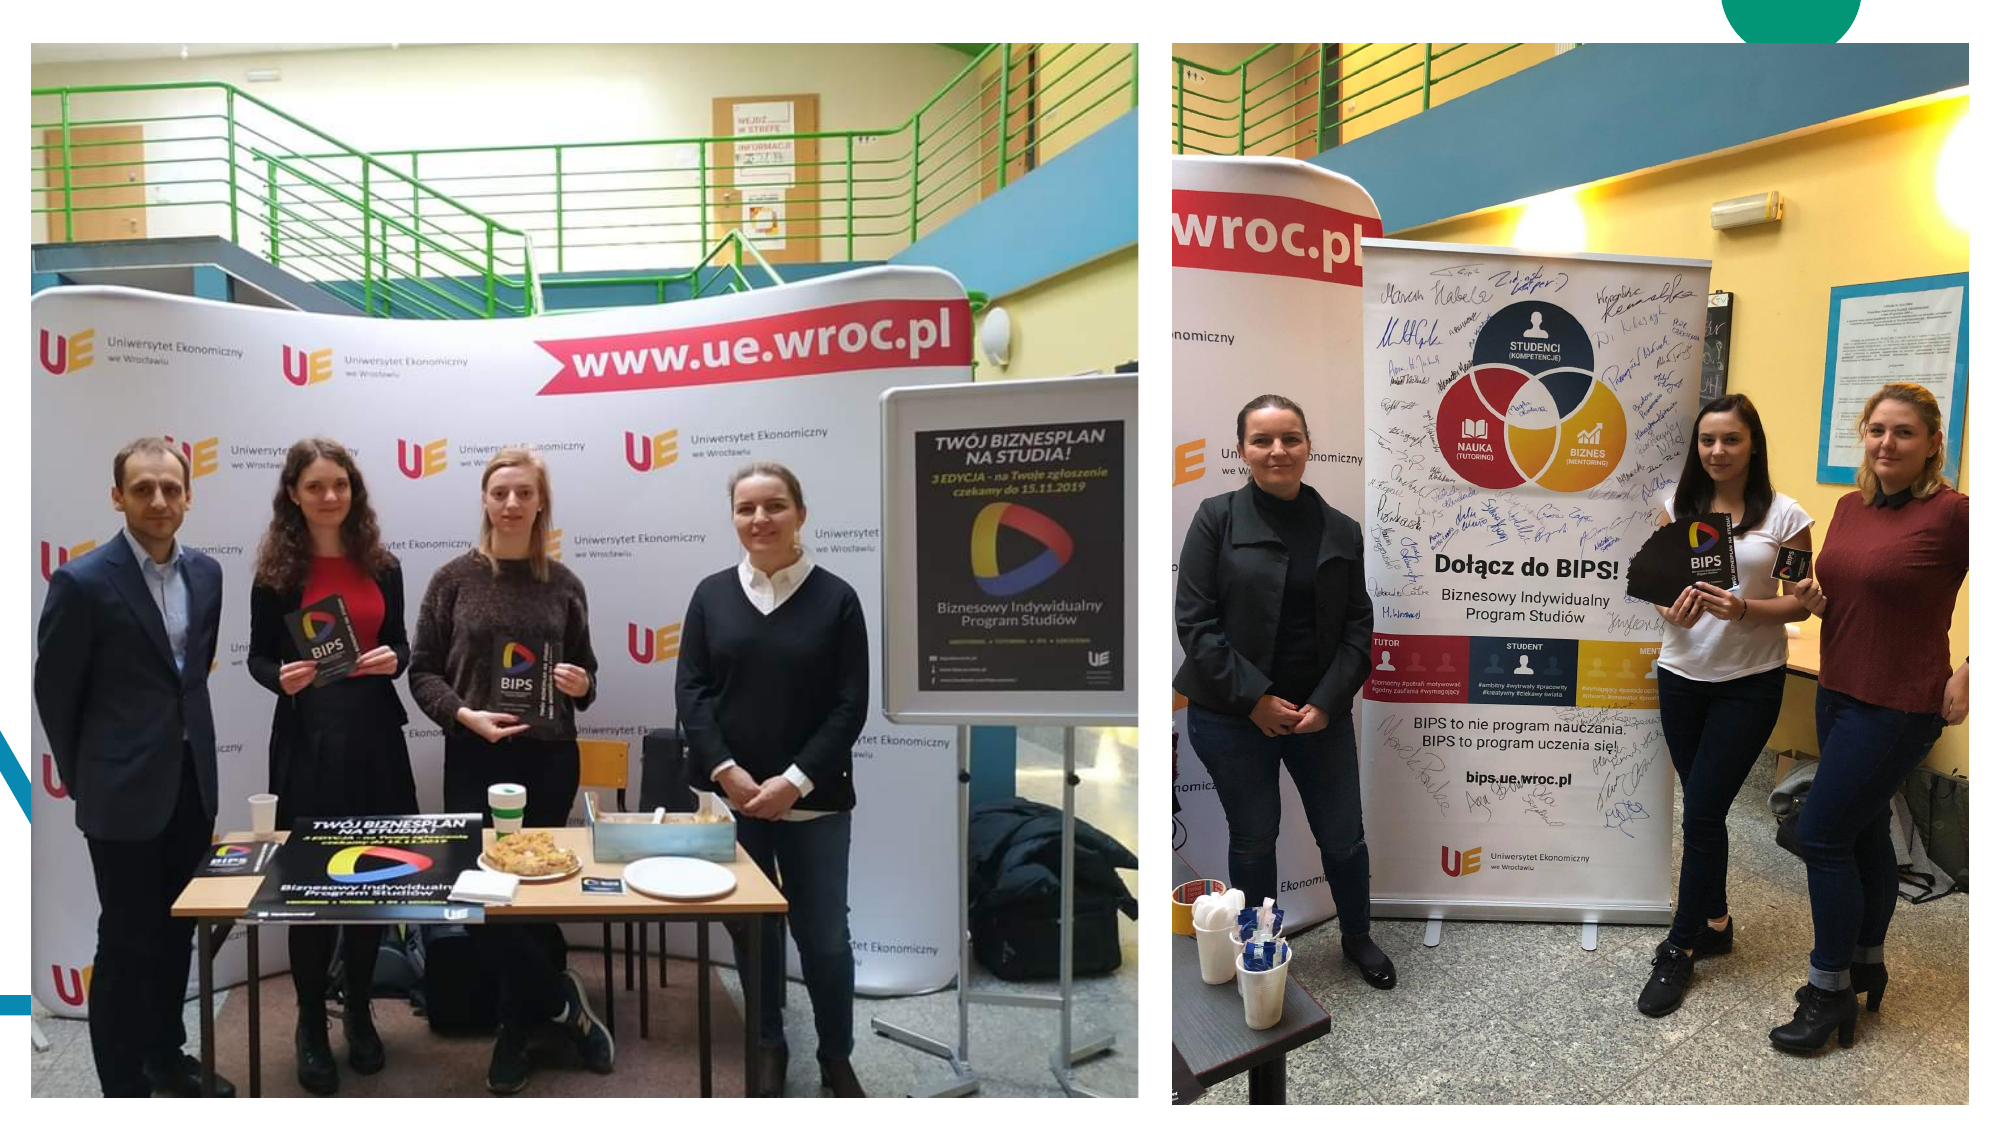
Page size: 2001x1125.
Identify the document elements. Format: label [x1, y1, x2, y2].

picture [1172, 43, 1969, 1105]
picture [30, 43, 1139, 1105]
